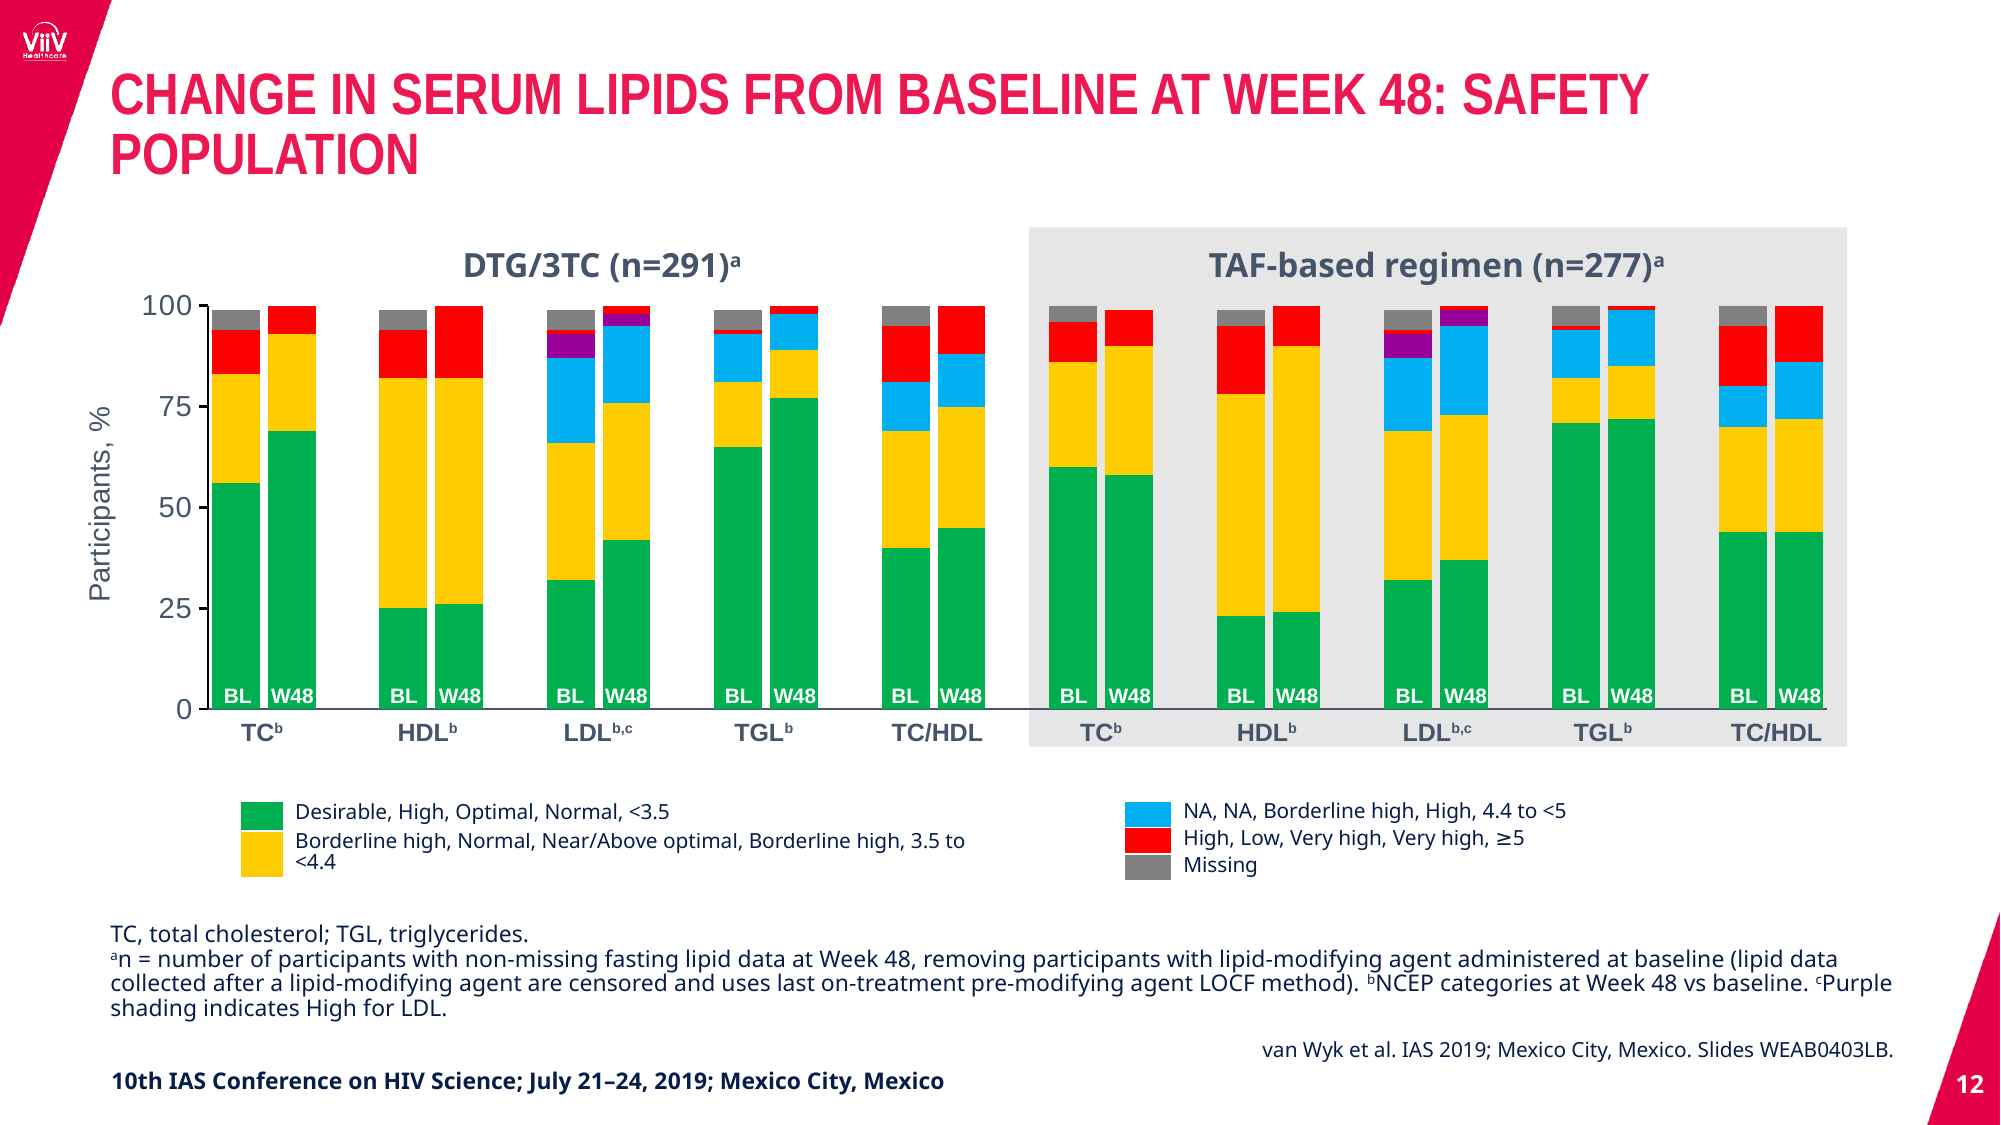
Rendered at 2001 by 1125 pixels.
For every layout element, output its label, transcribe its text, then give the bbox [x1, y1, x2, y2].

table_header Desirable, High, Optimal, Normal, <3.5 [285, 802, 1017, 828]
slide_number 12 [1553, 1069, 1985, 1103]
table_cell Missing [1173, 855, 1618, 880]
list CHANGE IN SERUM LIPIDS FROM BASELINE AT WEEK 48: SAFETY POPULATION [110, 67, 1926, 186]
table_header [1125, 802, 1171, 827]
picture [1913, 898, 2000, 1125]
list van Wyk et al. IAS 2019; Mexico City, Mexico. Slides WEAB0403LB. [110, 1032, 1894, 1063]
list TC, total cholesterol; TGL, triglycerides. an = number of participants with non-missing fasting lipid data at Week 48, removing participants with lipid-modifying agent administered at baseline (lipid data collected after a lipid-modifying agent are censored and uses last on-treatment pre-modifying agent LOCF method). bNCEP categories at Week 48 vs baseline. cPurple shading indicates High for LDL. [110, 961, 1939, 1022]
table_cell [1125, 828, 1171, 853]
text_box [80, 221, 1857, 754]
table_cell Borderline high, Normal, Near/Above optimal, Borderline high, 3.5 to <4.4 [285, 833, 1017, 877]
table_header [241, 802, 283, 830]
table_cell [241, 832, 283, 877]
table_cell [1125, 855, 1171, 880]
table_header NA, NA, Borderline high, High, 4.4 to <5 [1173, 802, 1618, 825]
picture [0, 0, 116, 333]
table_cell High, Low, Very high, Very high, ≥5 [1173, 830, 1618, 853]
